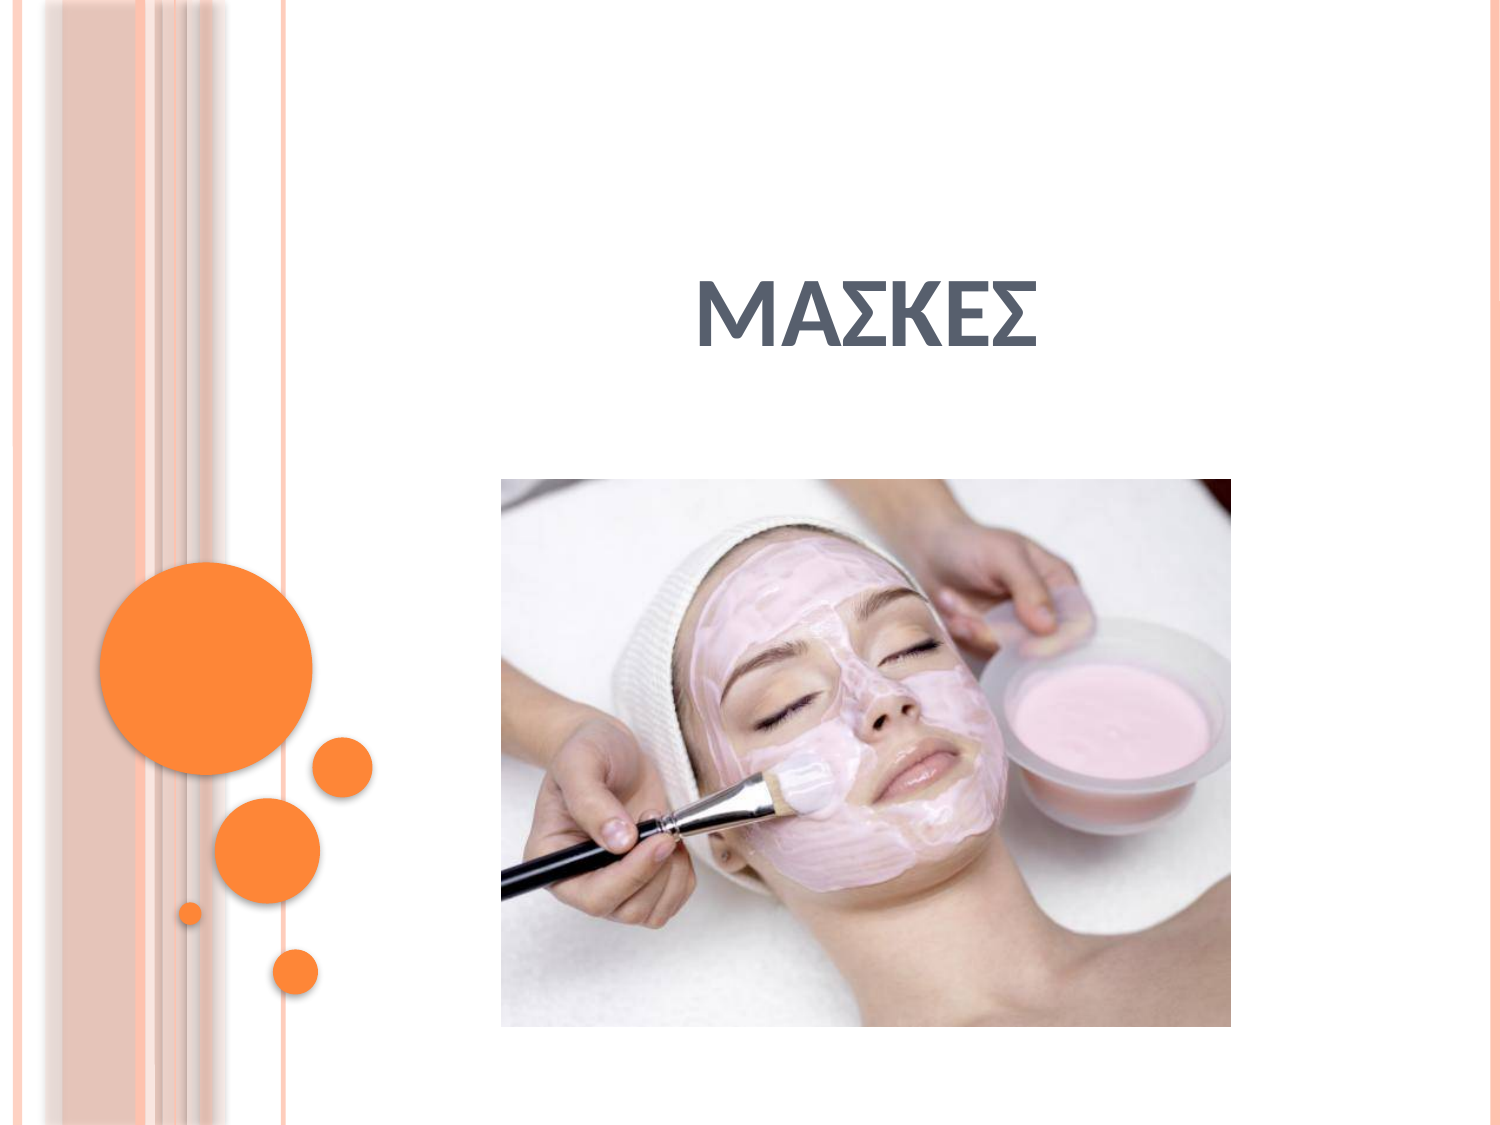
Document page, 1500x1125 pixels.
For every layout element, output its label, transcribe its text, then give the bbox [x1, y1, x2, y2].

title μασκεσ [360, 219, 1373, 375]
picture [501, 479, 1231, 1027]
